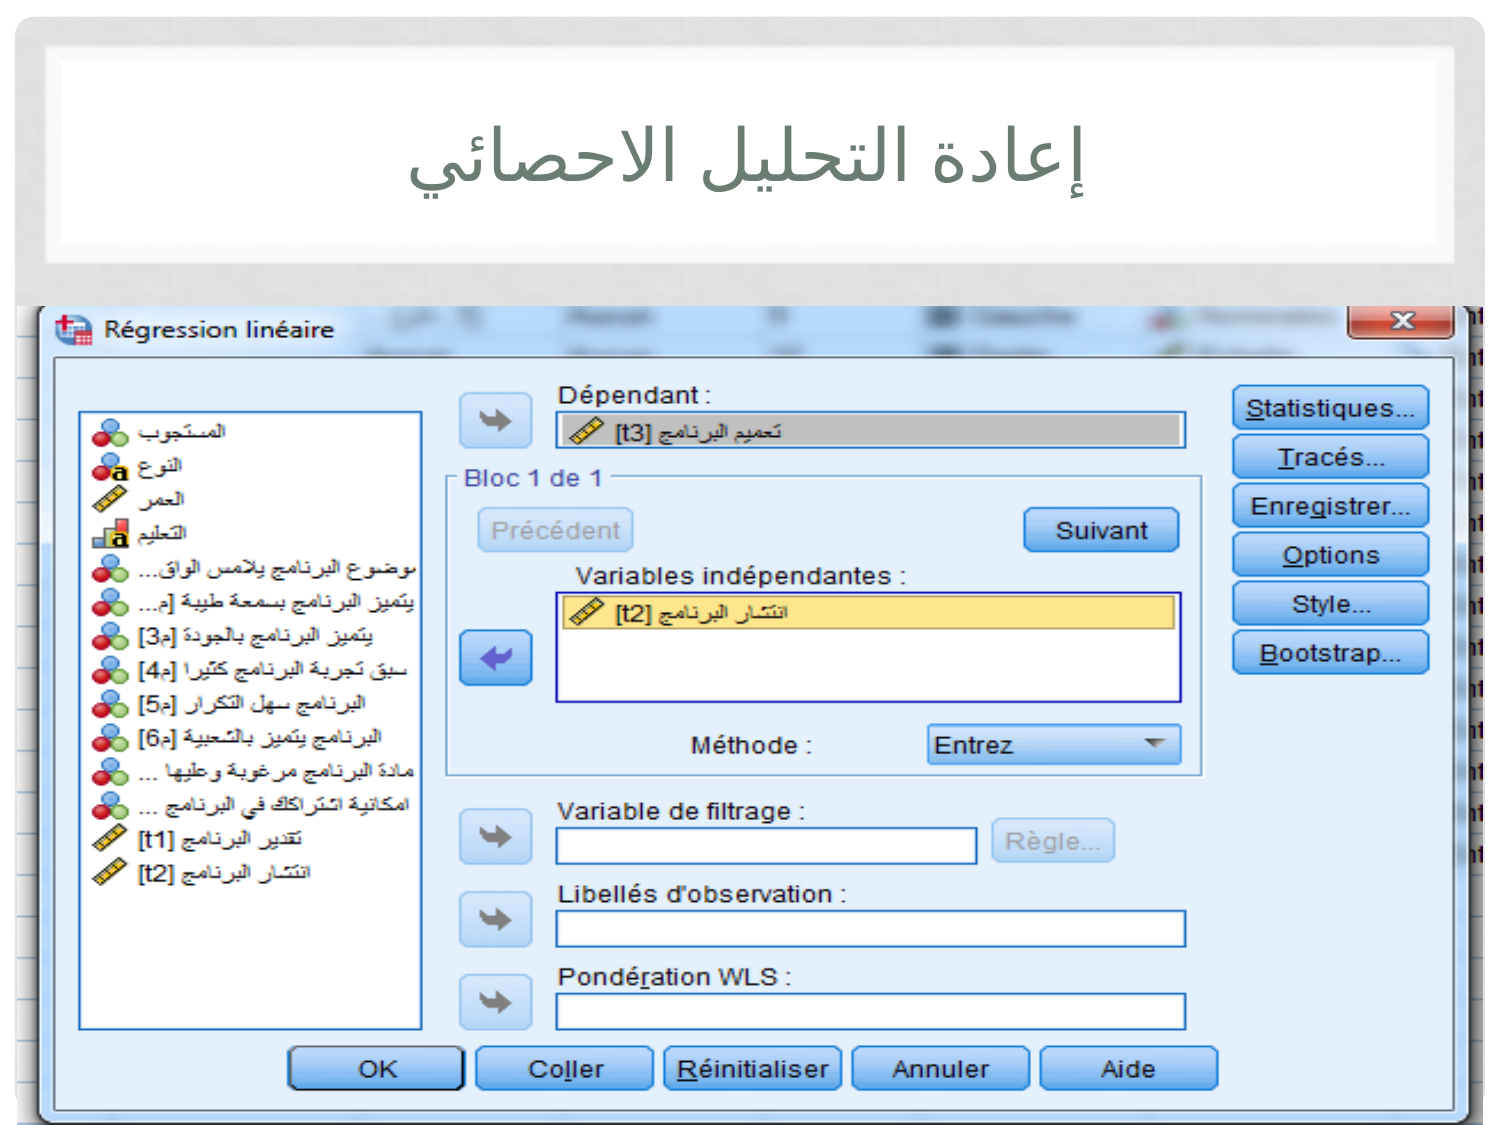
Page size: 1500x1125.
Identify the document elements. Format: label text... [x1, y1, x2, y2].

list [17, 306, 1483, 1125]
title إعادة التحليل الاحصائي [69, 66, 1425, 238]
